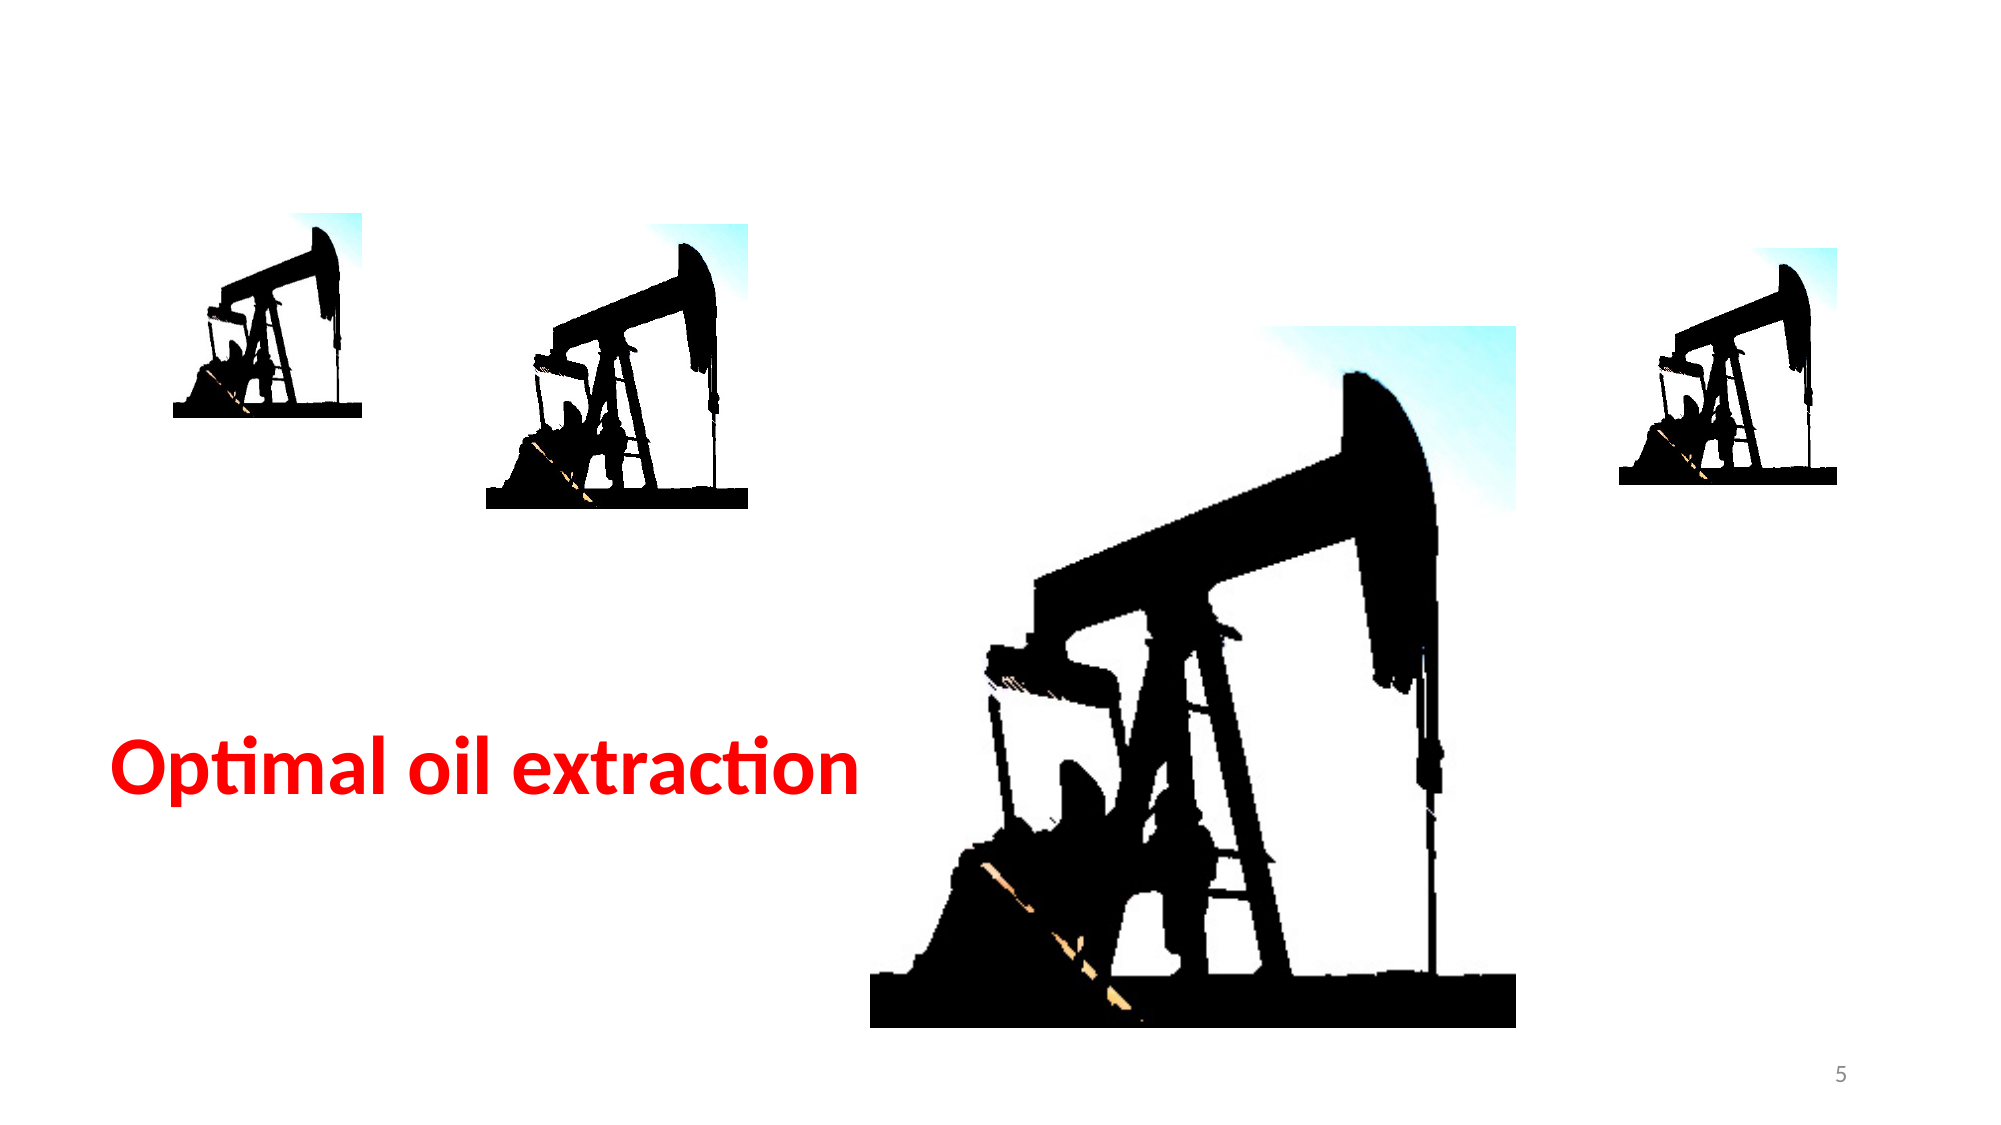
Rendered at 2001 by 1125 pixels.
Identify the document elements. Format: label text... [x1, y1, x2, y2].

text_box Optimal oil extraction [95, 703, 870, 819]
picture [486, 224, 748, 509]
picture [173, 213, 362, 418]
picture [1619, 248, 1837, 485]
picture [870, 326, 1516, 1028]
slide_number 5 [1412, 1042, 1863, 1103]
